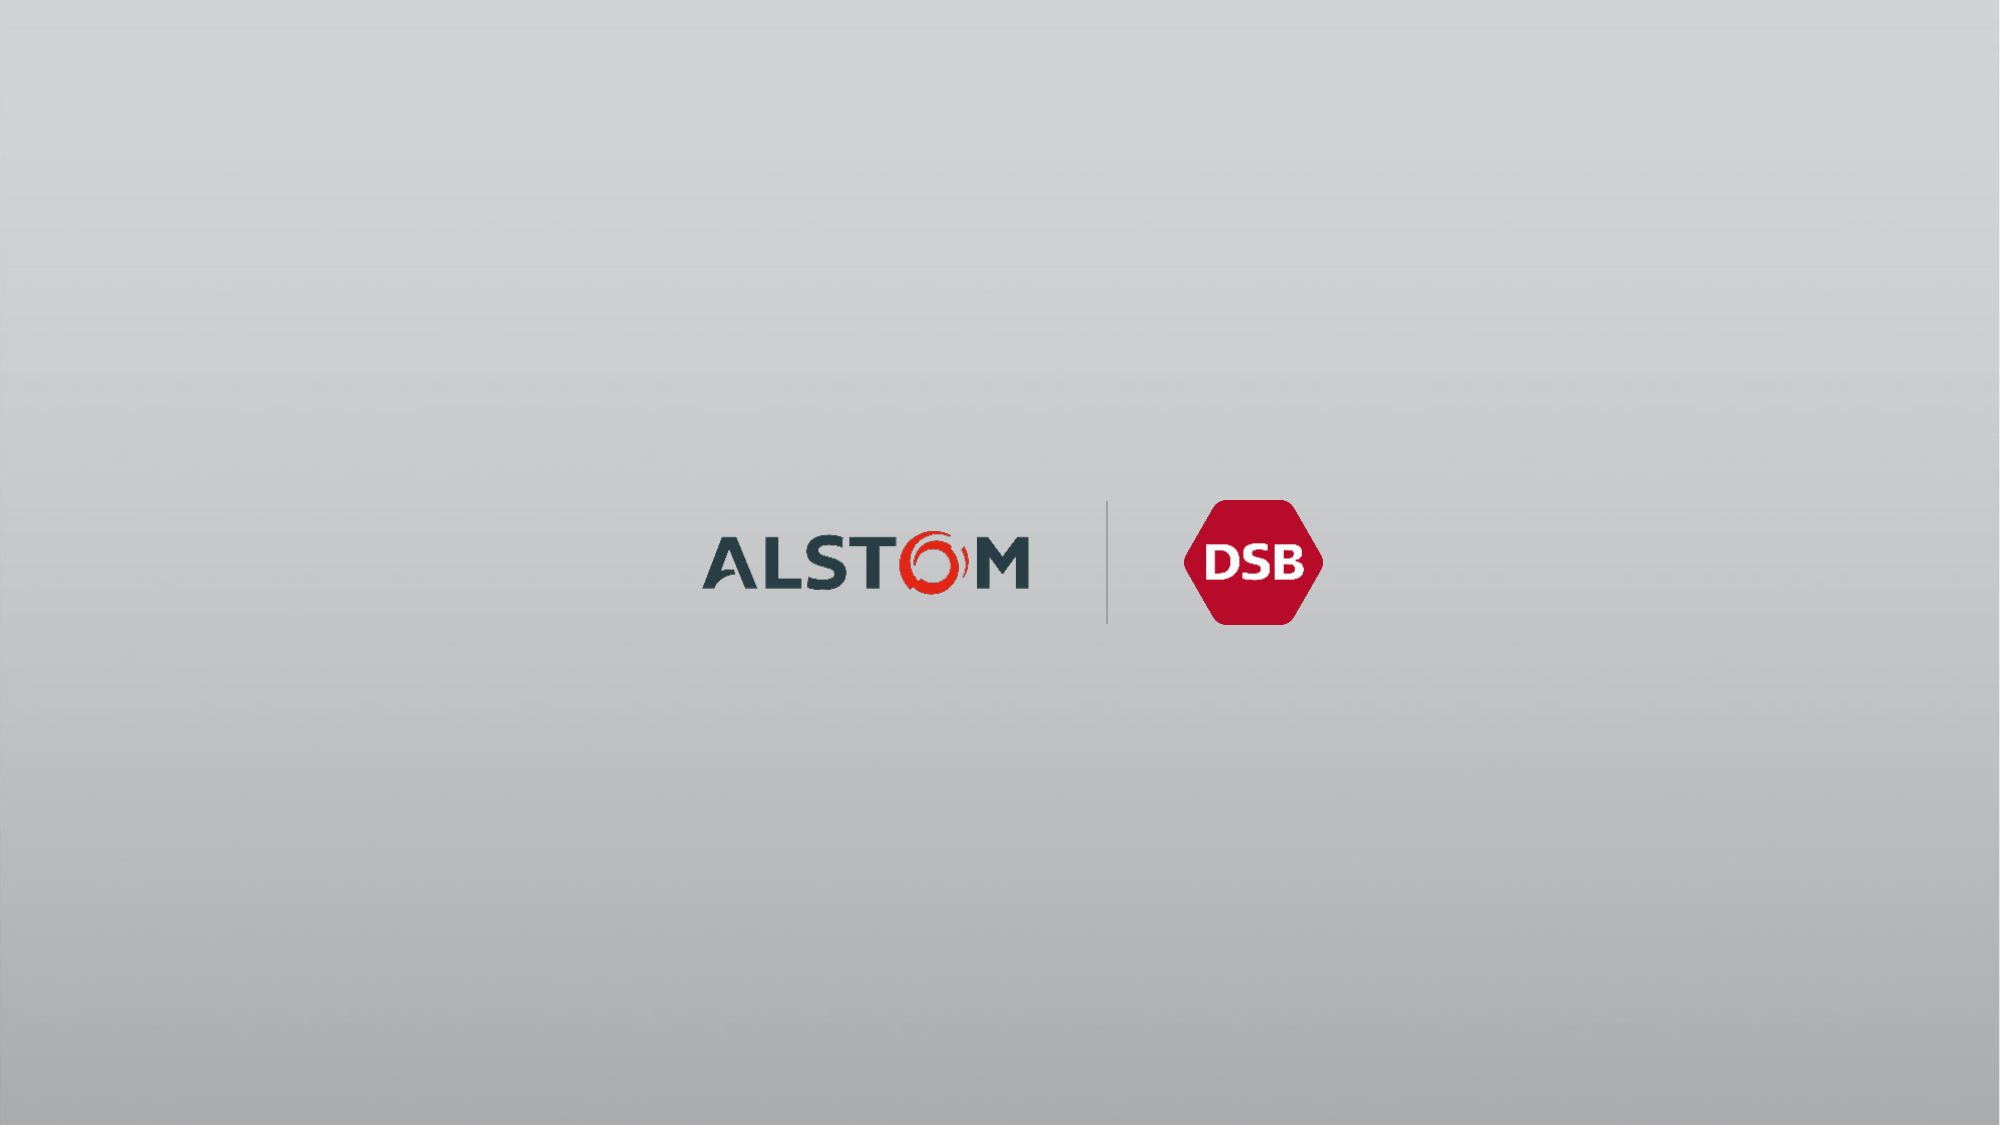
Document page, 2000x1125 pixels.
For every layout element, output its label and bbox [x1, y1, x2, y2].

text_box [676, 500, 1324, 625]
picture [0, 0, 2000, 1125]
